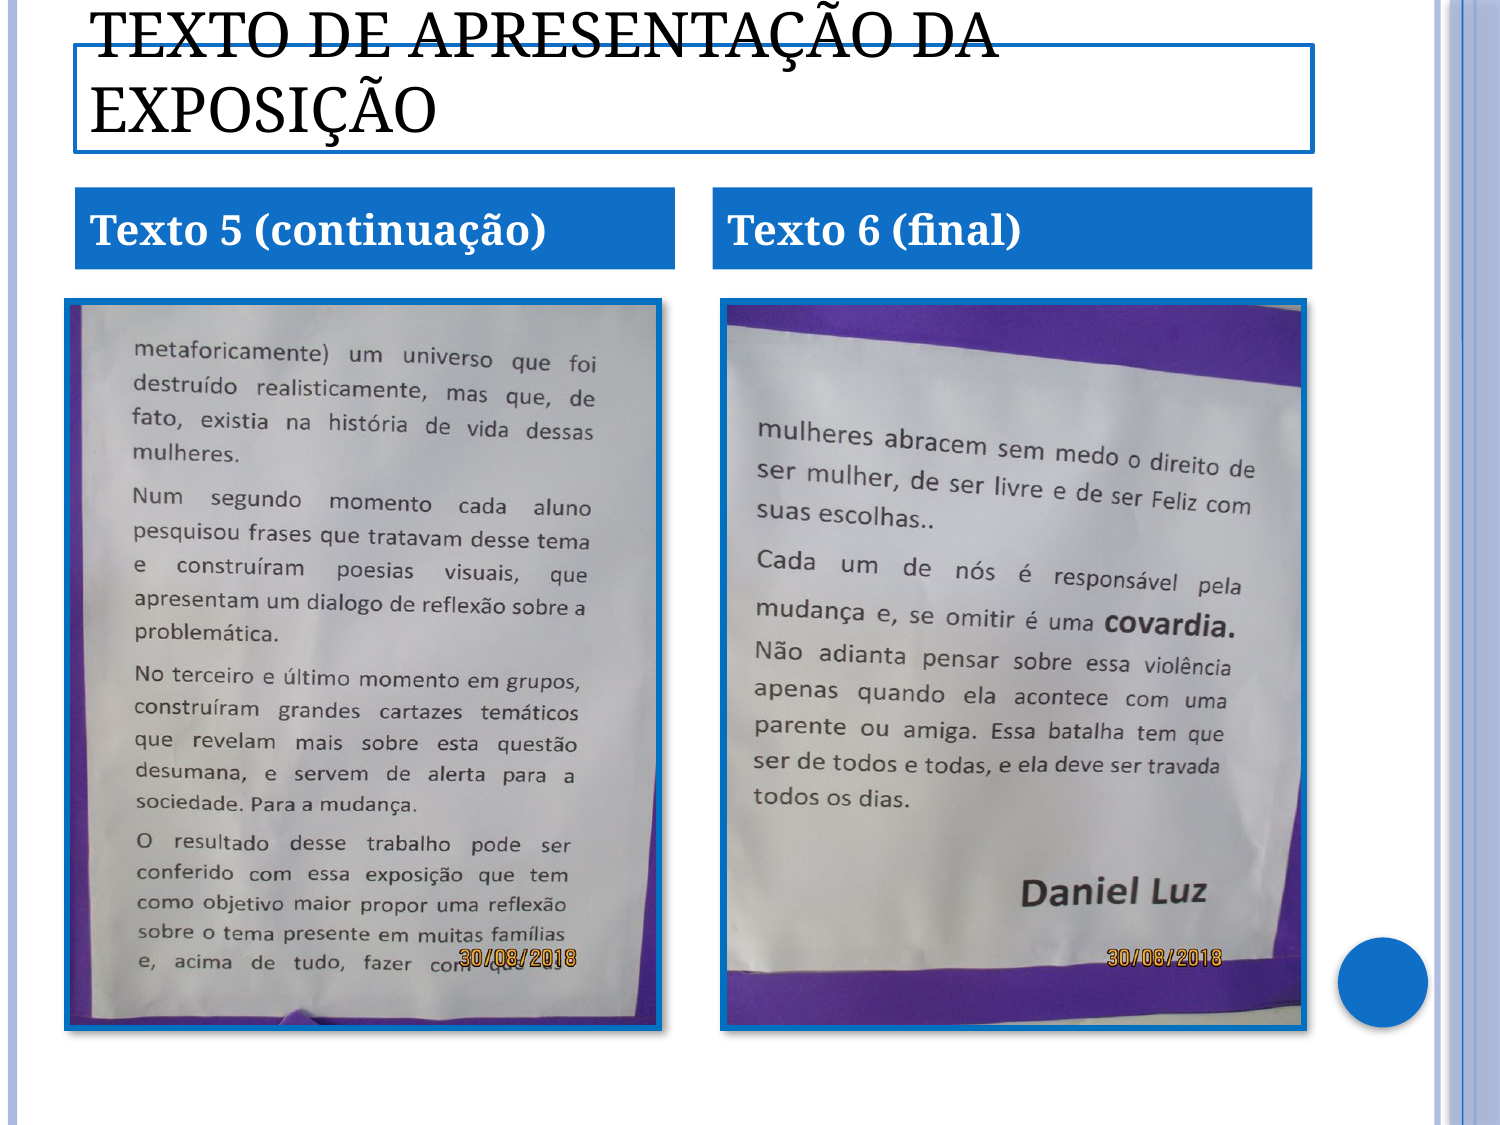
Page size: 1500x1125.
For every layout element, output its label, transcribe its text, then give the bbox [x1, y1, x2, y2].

list Texto 5 (continuação) [75, 187, 675, 270]
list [69, 304, 657, 1026]
title Texto de apresentação da exposição [73, 43, 1315, 154]
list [725, 304, 1302, 1026]
list Texto 6 (final) [712, 187, 1313, 270]
